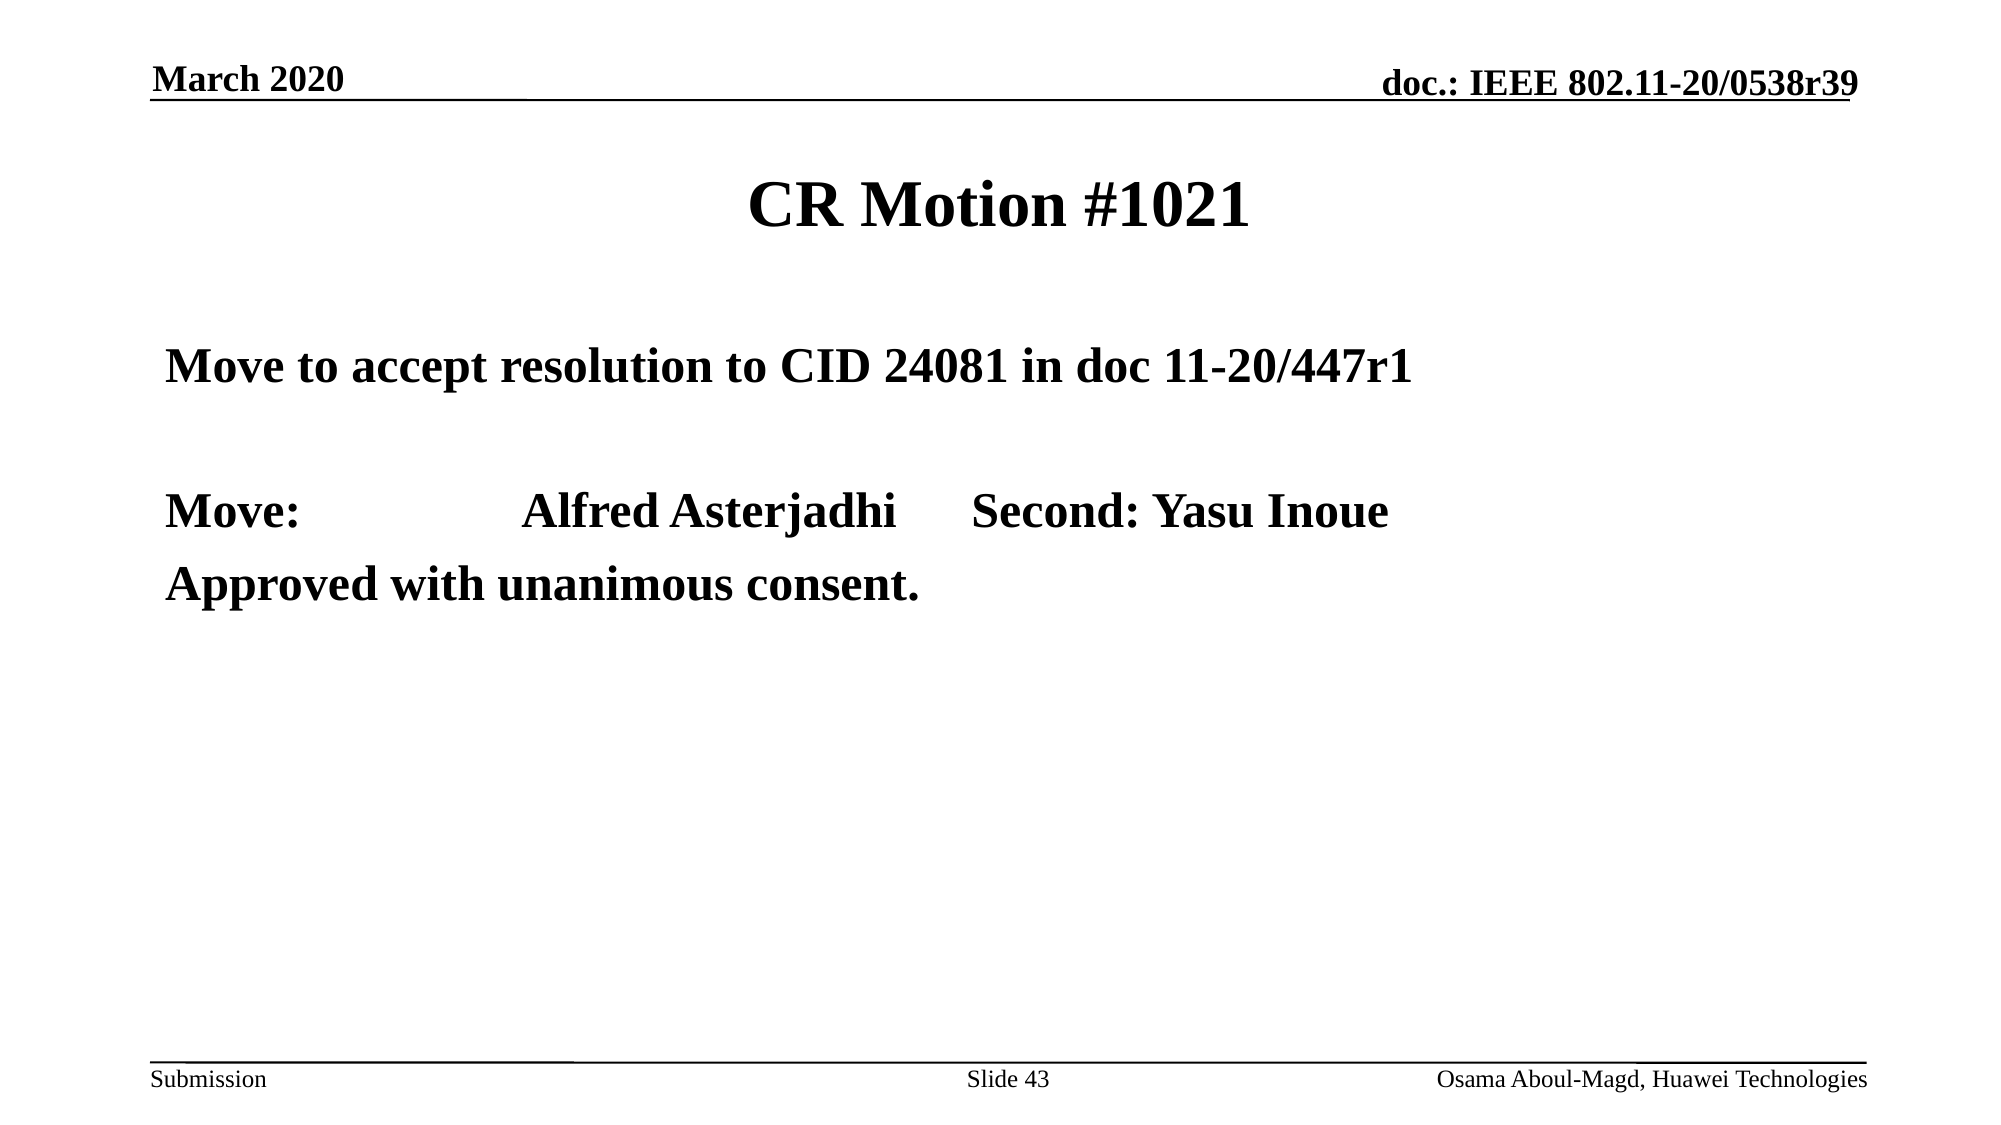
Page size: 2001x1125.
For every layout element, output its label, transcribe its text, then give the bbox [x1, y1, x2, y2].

title CR Motion #1021 [149, 112, 1850, 288]
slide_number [152, 54, 563, 100]
list Move to accept resolution to CID 24081 in doc 11-20/447r1 Move: Alfred Asterjadhi Second: Yasu Inoue Approved with unanimous consent. [149, 324, 1850, 1000]
footer Osama Aboul-Magd, Huawei Technologies [1171, 1061, 1869, 1093]
slide_number Slide 43 [950, 1061, 1067, 1123]
